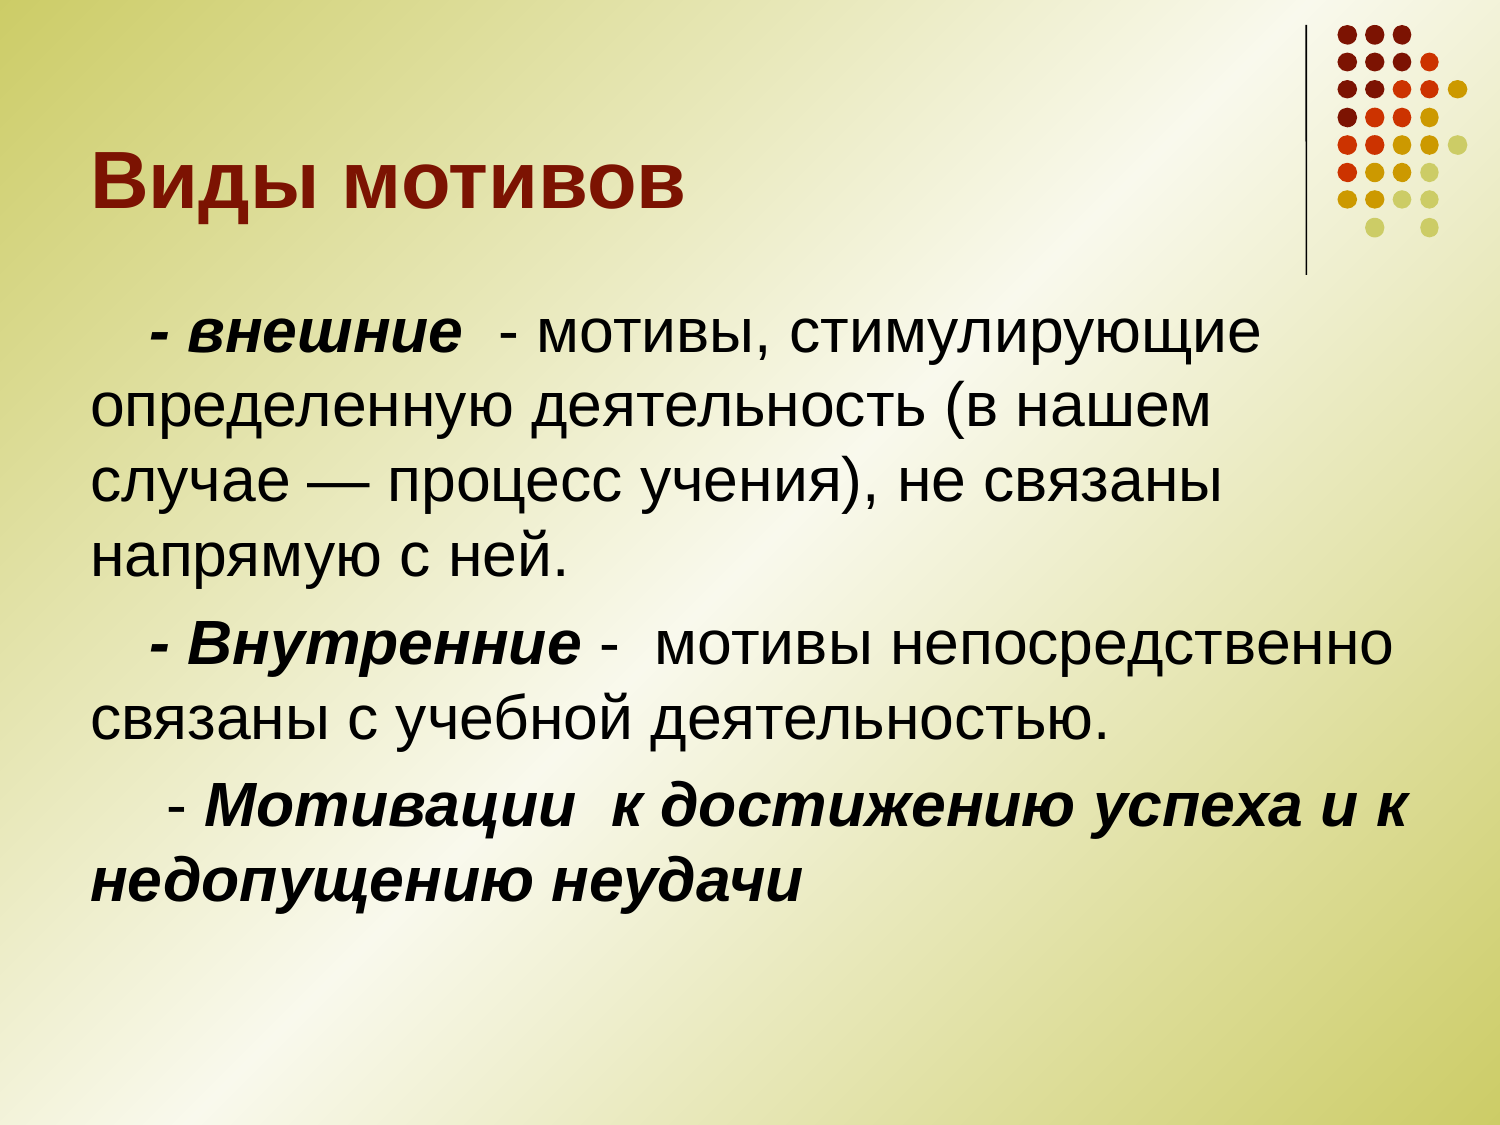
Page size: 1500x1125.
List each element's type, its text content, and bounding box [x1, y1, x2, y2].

list - внешние - мотивы, стимулирующие определенную деятельность (в нашем случае — процесс учения), не связаны напрямую с ней. - Внутренние - мотивы непосредственно связаны с учебной деятельностью. - Мотивации к достижению успеха и к недопущению неудачи [74, 281, 1426, 1006]
title Виды мотивов [74, 19, 1313, 233]
